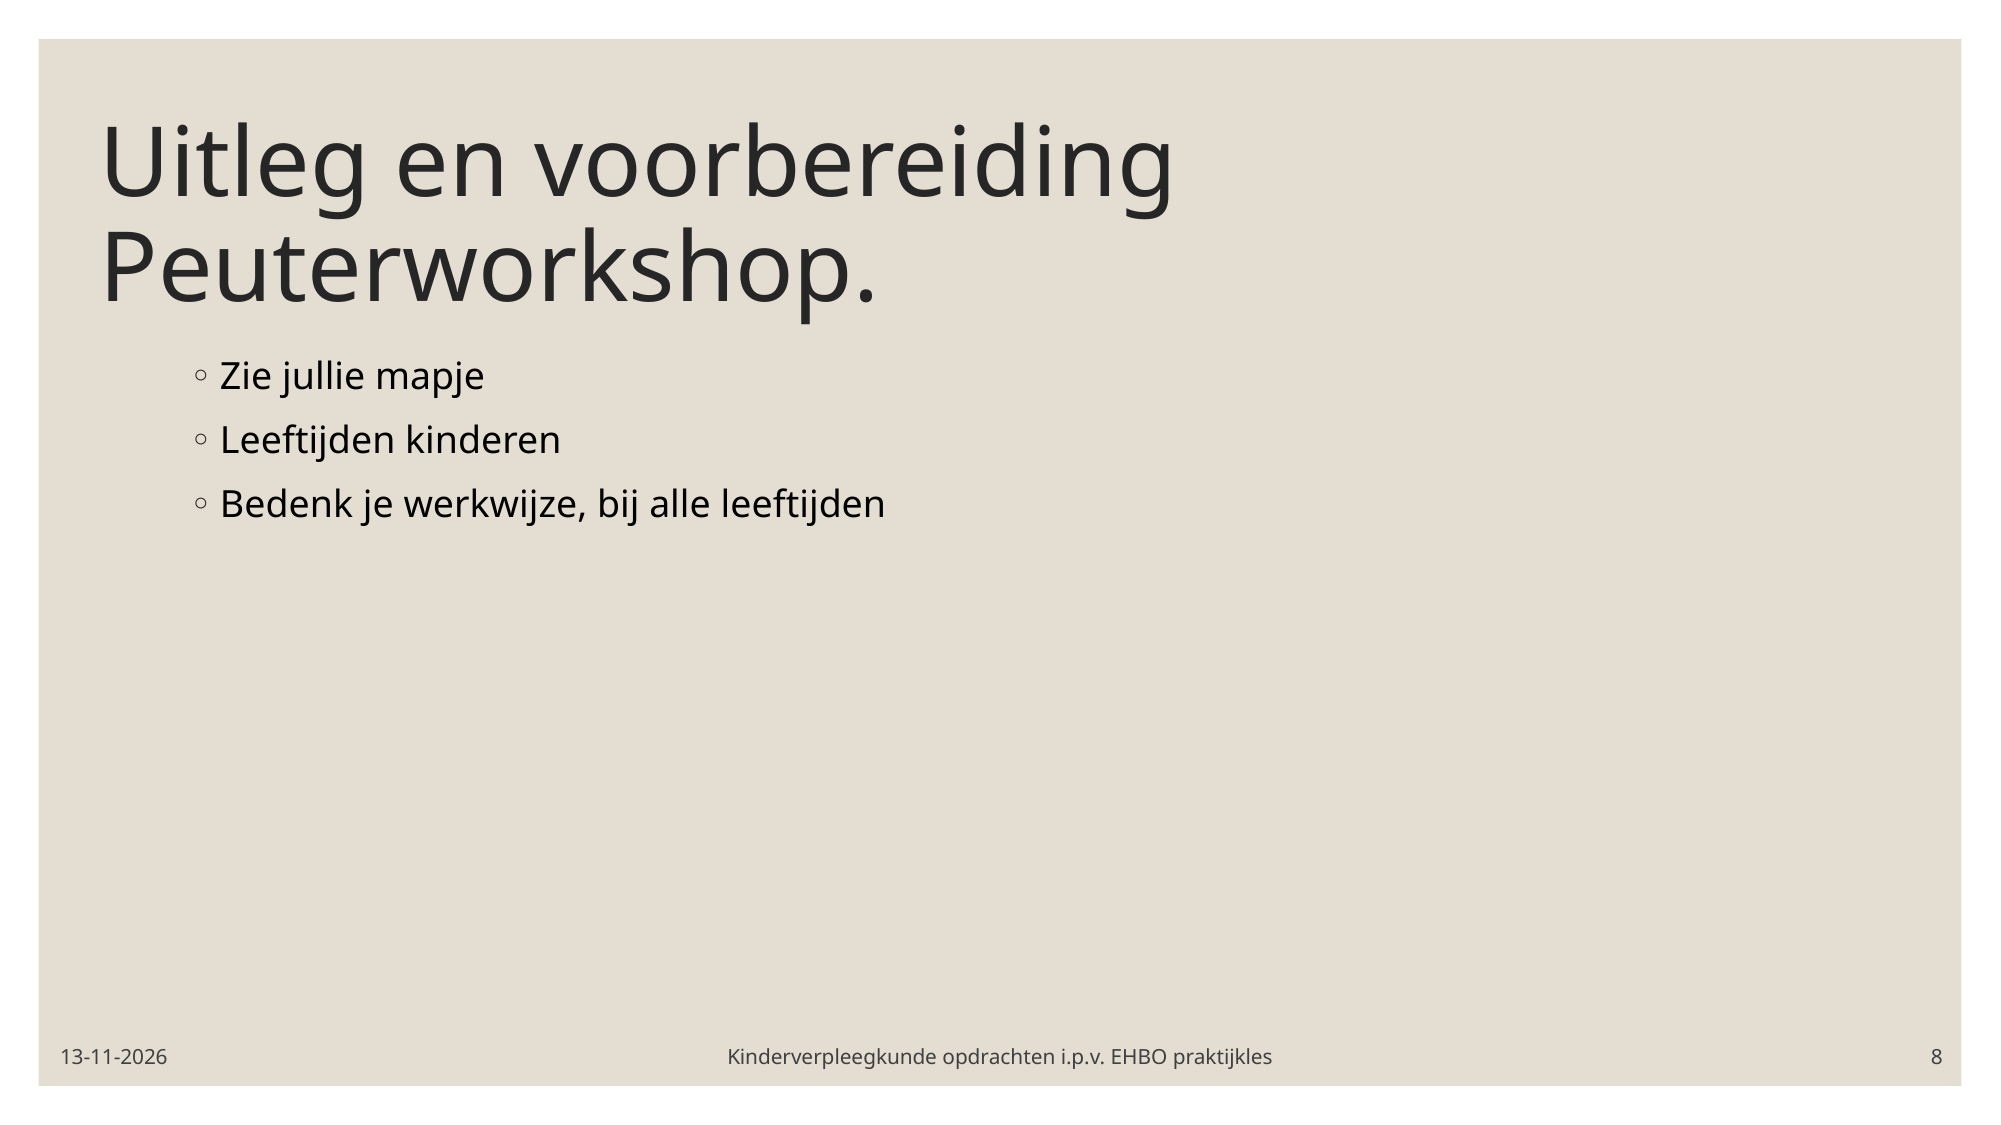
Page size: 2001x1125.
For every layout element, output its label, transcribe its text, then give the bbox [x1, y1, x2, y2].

title Uitleg en voorbereiding Peuterworkshop. [84, 105, 1925, 331]
footer Kinderverpleegkunde opdrachten i.p.v. EHBO praktijkles [572, 1034, 1428, 1080]
slide_number 8 [1717, 1034, 1958, 1080]
list Zie jullie mapje Leeftijden kinderen Bedenk je werkwijze, bij alle leeftijden [174, 345, 1825, 990]
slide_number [45, 1034, 495, 1080]
